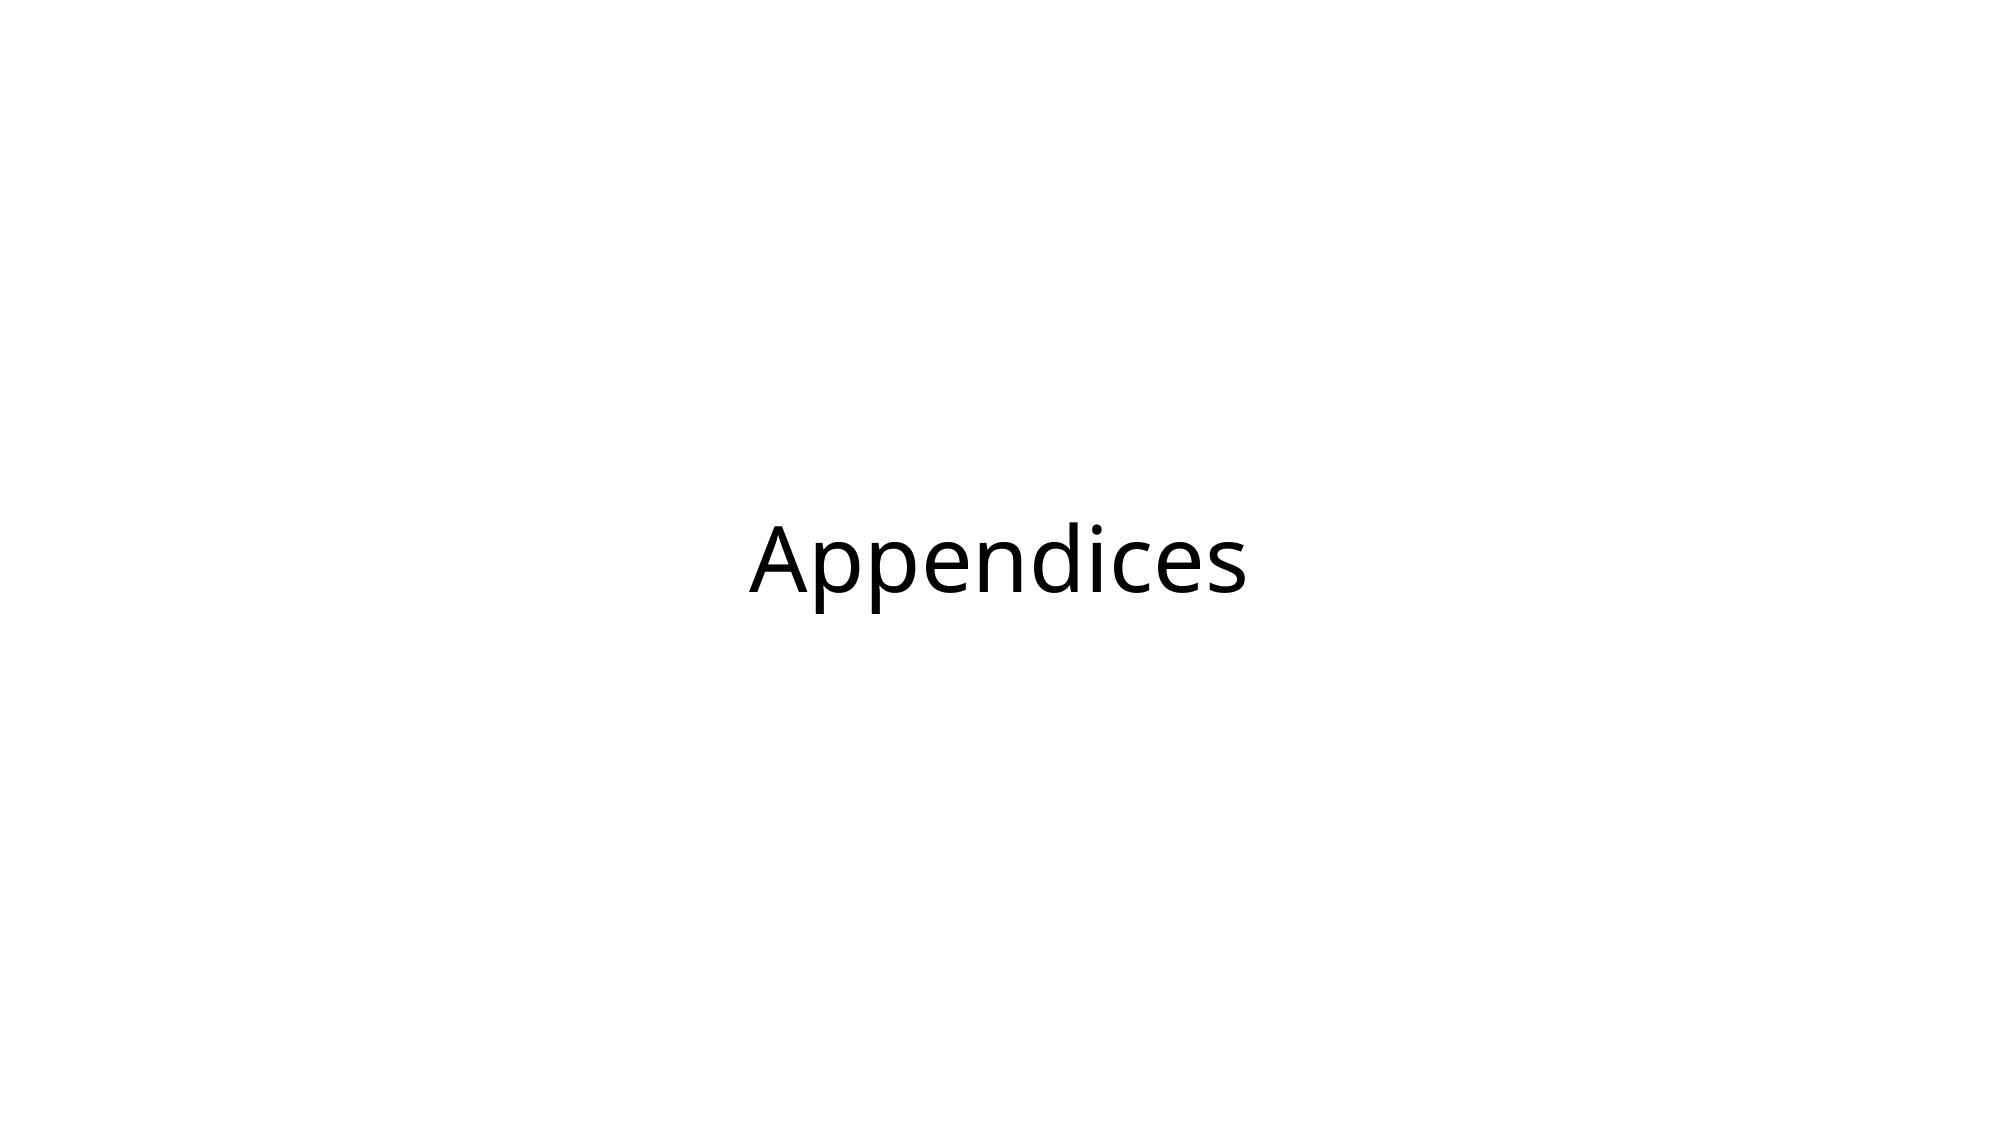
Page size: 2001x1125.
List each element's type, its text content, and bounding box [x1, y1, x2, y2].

title Appendices [137, 453, 1863, 672]
